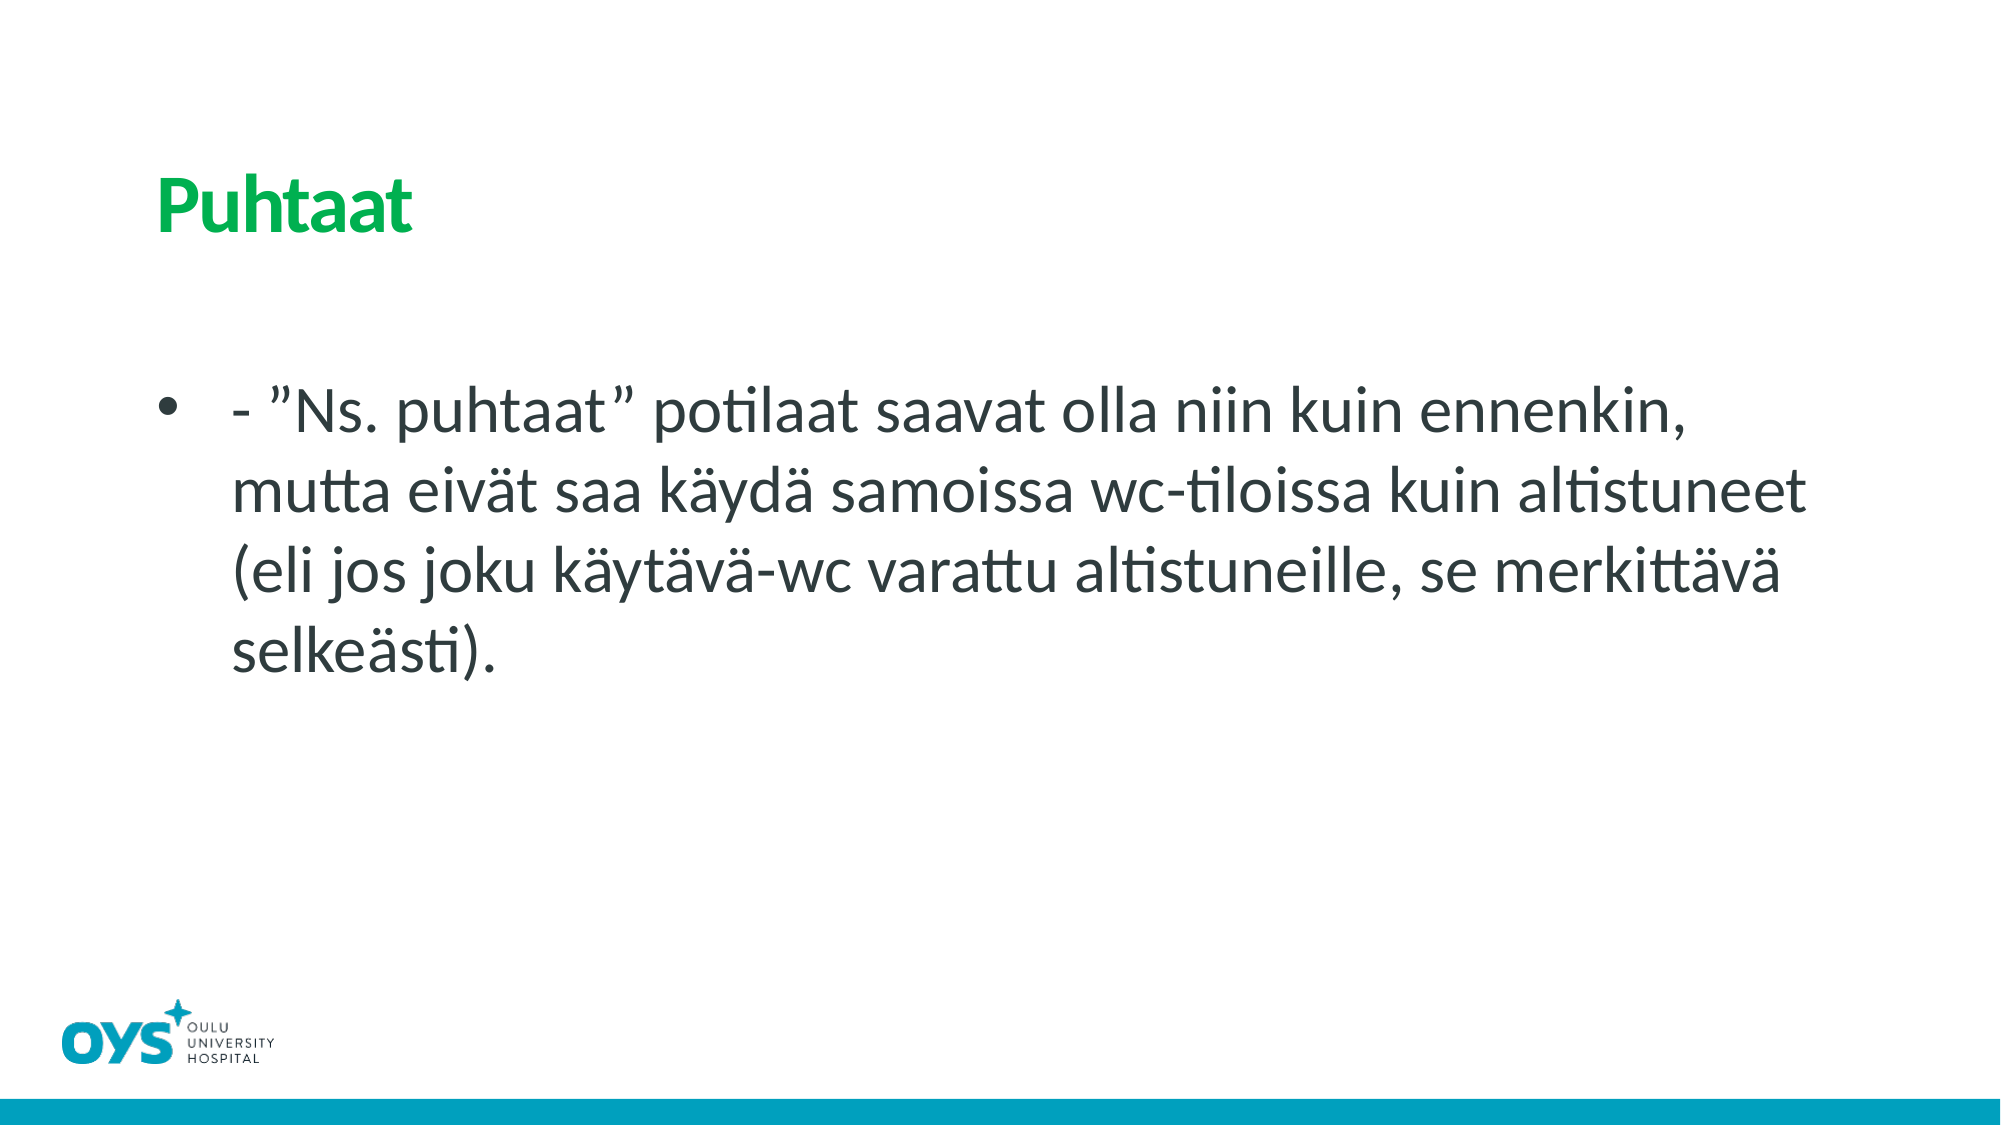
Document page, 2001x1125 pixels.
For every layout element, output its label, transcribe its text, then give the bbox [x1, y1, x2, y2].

picture [62, 999, 275, 1064]
list - ”Ns. puhtaat” potilaat saavat olla niin kuin ennenkin, mutta eivät saa käydä samoissa wc-tiloissa kuin altistuneet (eli jos joku käytävä-wc varattu altistuneille, se merkittävä selkeästi). [141, 358, 1859, 965]
title Puhtaat [141, 119, 1859, 285]
